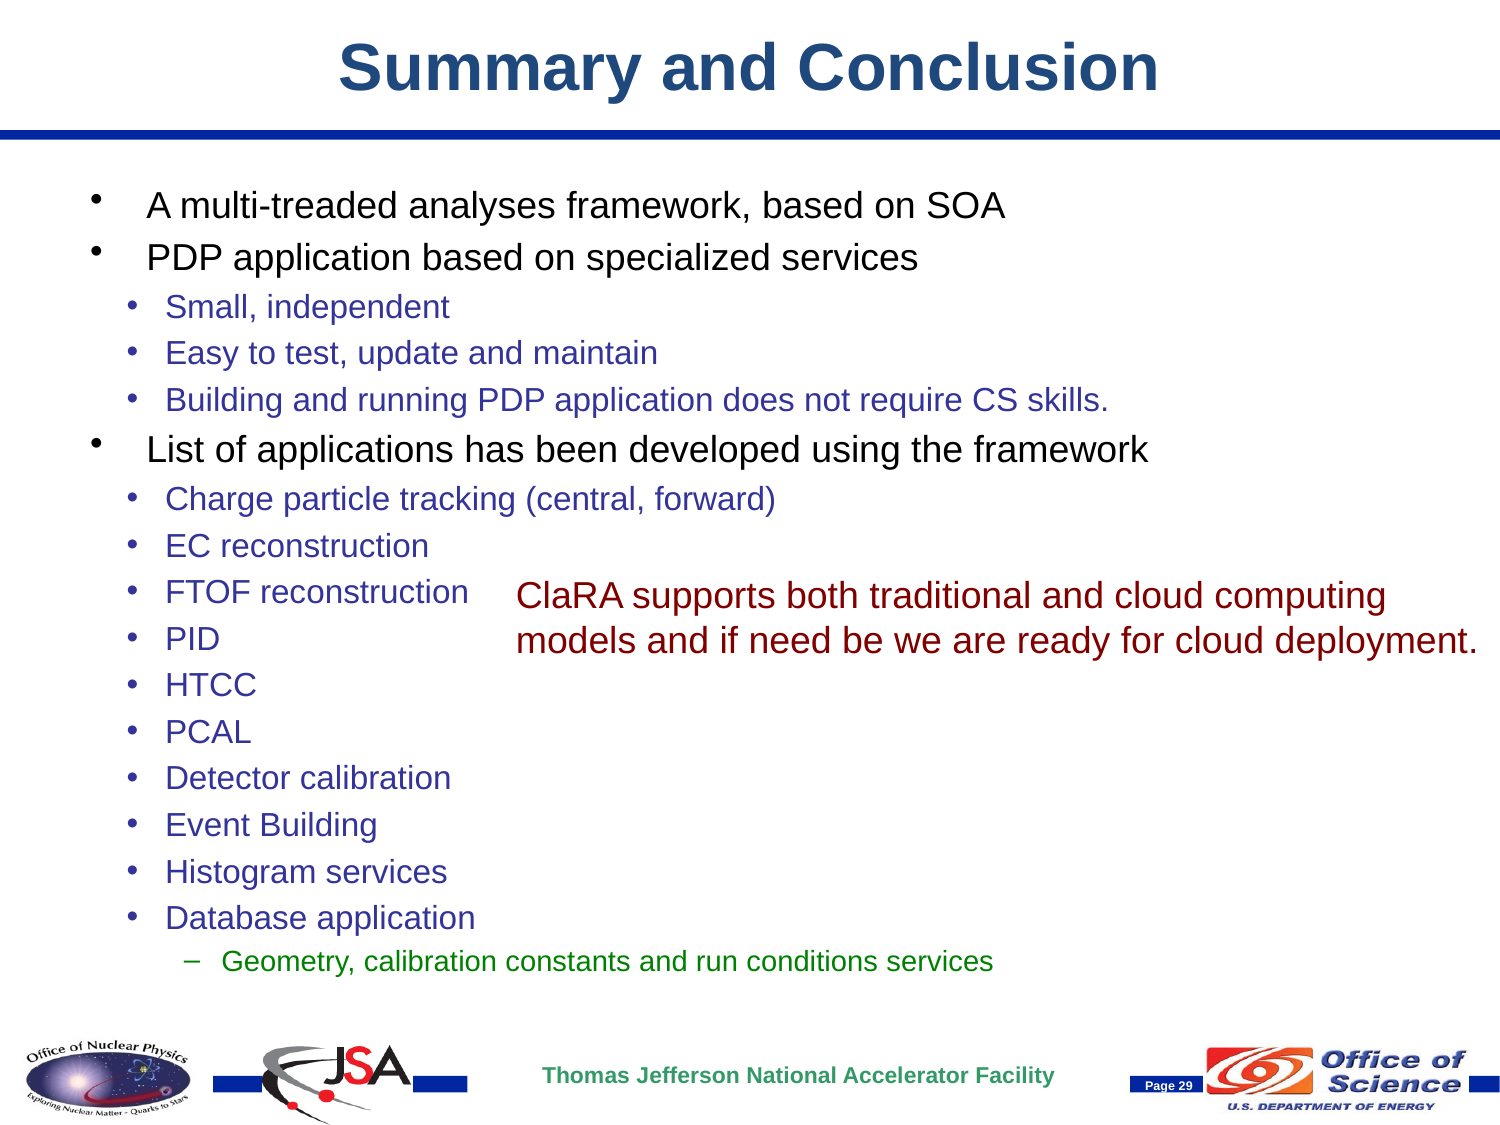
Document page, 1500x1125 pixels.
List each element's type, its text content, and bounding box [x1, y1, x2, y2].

title Summary and Conclusion [74, 0, 1426, 140]
list A multi-treaded analyses framework, based on SOA PDP application based on specialized services Small, independent Easy to test, update and maintain Building and running PDP application does not require CS skills. List of applications has been developed using the framework Charge particle tracking (central, forward) EC reconstruction FTOF reconstruction PID HTCC PCAL Detector calibration Event Building Histogram services Database application Geometry, calibration constants and run conditions services [74, 172, 1426, 1016]
picture [0, 1037, 213, 1125]
picture [1203, 1043, 1469, 1114]
text_box ClaRA supports both traditional and cloud computing models and if need be we are ready for cloud deployment. [501, 563, 1494, 714]
picture [262, 1045, 413, 1125]
